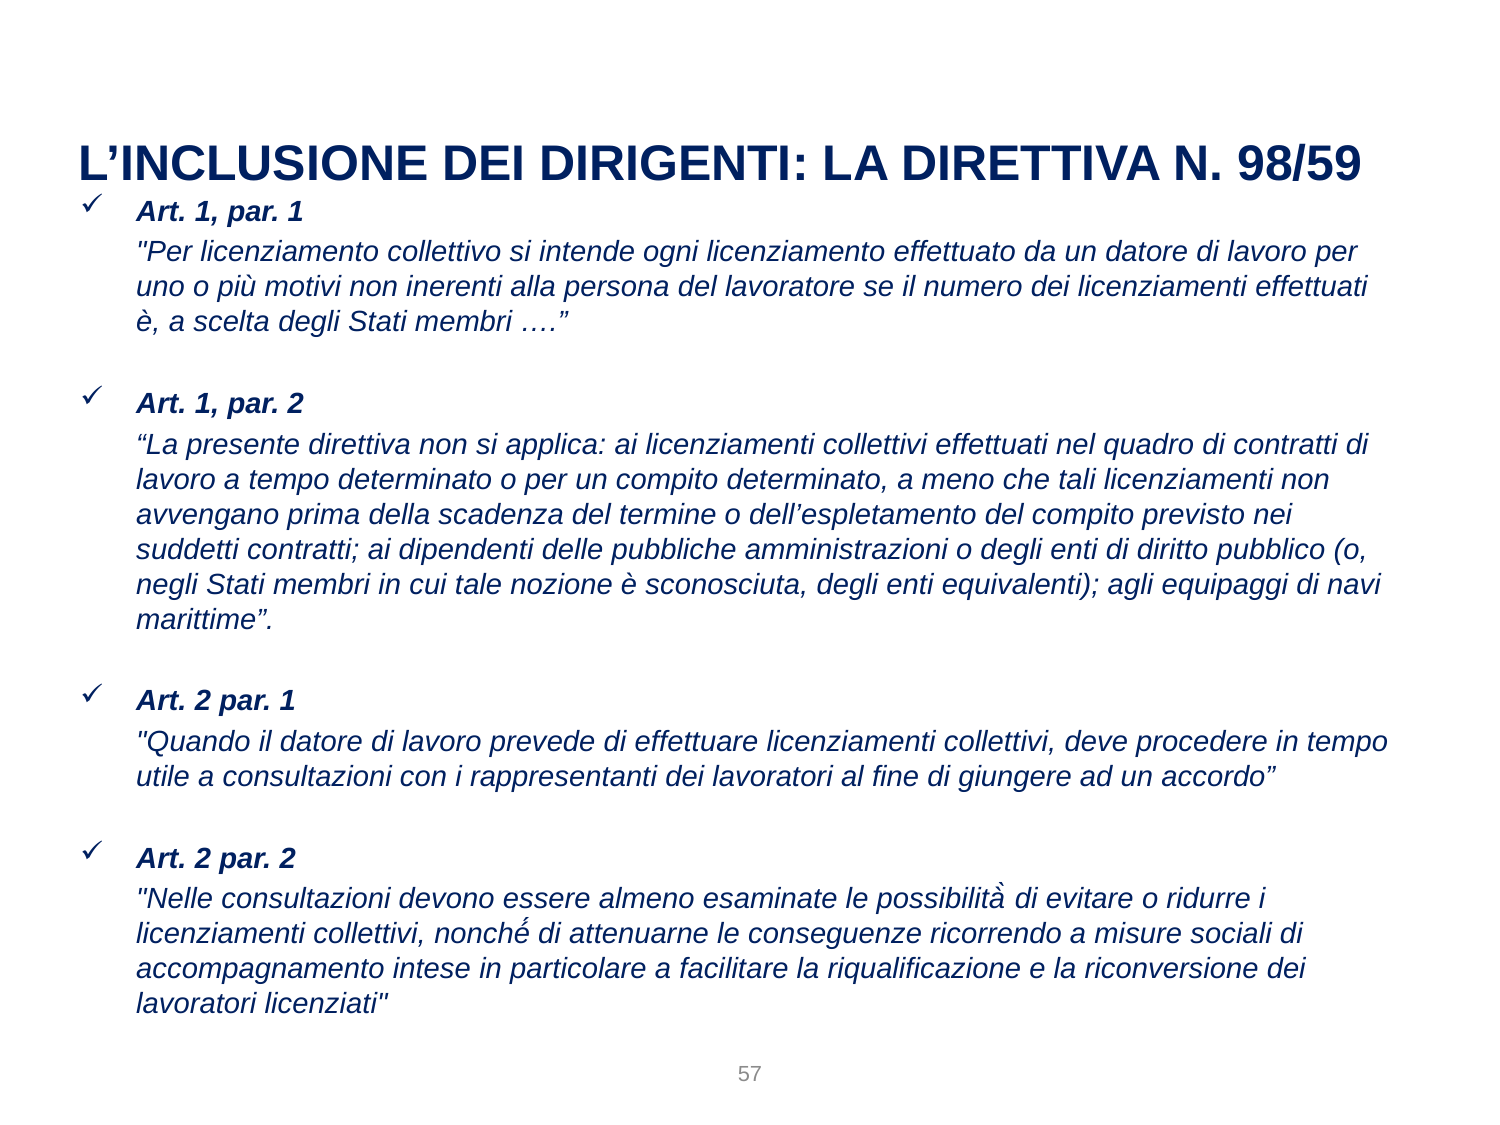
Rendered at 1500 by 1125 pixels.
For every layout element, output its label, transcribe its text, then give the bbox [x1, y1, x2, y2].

title L’inclusione dei Dirigenti: La Direttiva n. 98/59 [53, 66, 1404, 254]
list Art. 1, par. 1 "Per licenziamento collettivo si intende ogni licenziamento effettuato da un datore di lavoro per uno o più motivi non inerenti alla persona del lavoratore se il numero dei licenziamenti effettuati è, a scelta degli Stati membri ….” Art. 1, par. 2 “La presente direttiva non si applica: ai licenziamenti collettivi effettuati nel quadro di contratti di lavoro a tempo determinato o per un compito determinato, a meno che tali licenziamenti non avvengano prima della scadenza del termine o dell’espletamento del compito previsto nei suddetti contratti; ai dipendenti delle pubbliche amministrazioni o degli enti di diritto pubblico (o, negli Stati membri in cui tale nozione è sconosciuta, degli enti equivalenti); agli equipaggi di navi marittime”. Art. 2 par. 1 "Quando il datore di lavoro prevede di effettuare licenziamenti collettivi, deve procedere in tempo utile a consultazioni con i rappresentanti dei lavoratori al fine di giungere ad un accordo” Art. 2 par. 2 "Nelle consultazioni devono essere almeno esaminate le possibilità̀ di evitare o ridurre i licenziamenti collettivi, nonché́ di attenuarne le conseguenze ricorrendo a misure sociali di accompagnamento intese in particolare a facilitare la riqualificazione e la riconversione dei lavoratori licenziati" [64, 184, 1415, 1034]
text_box 57 [512, 1042, 988, 1103]
